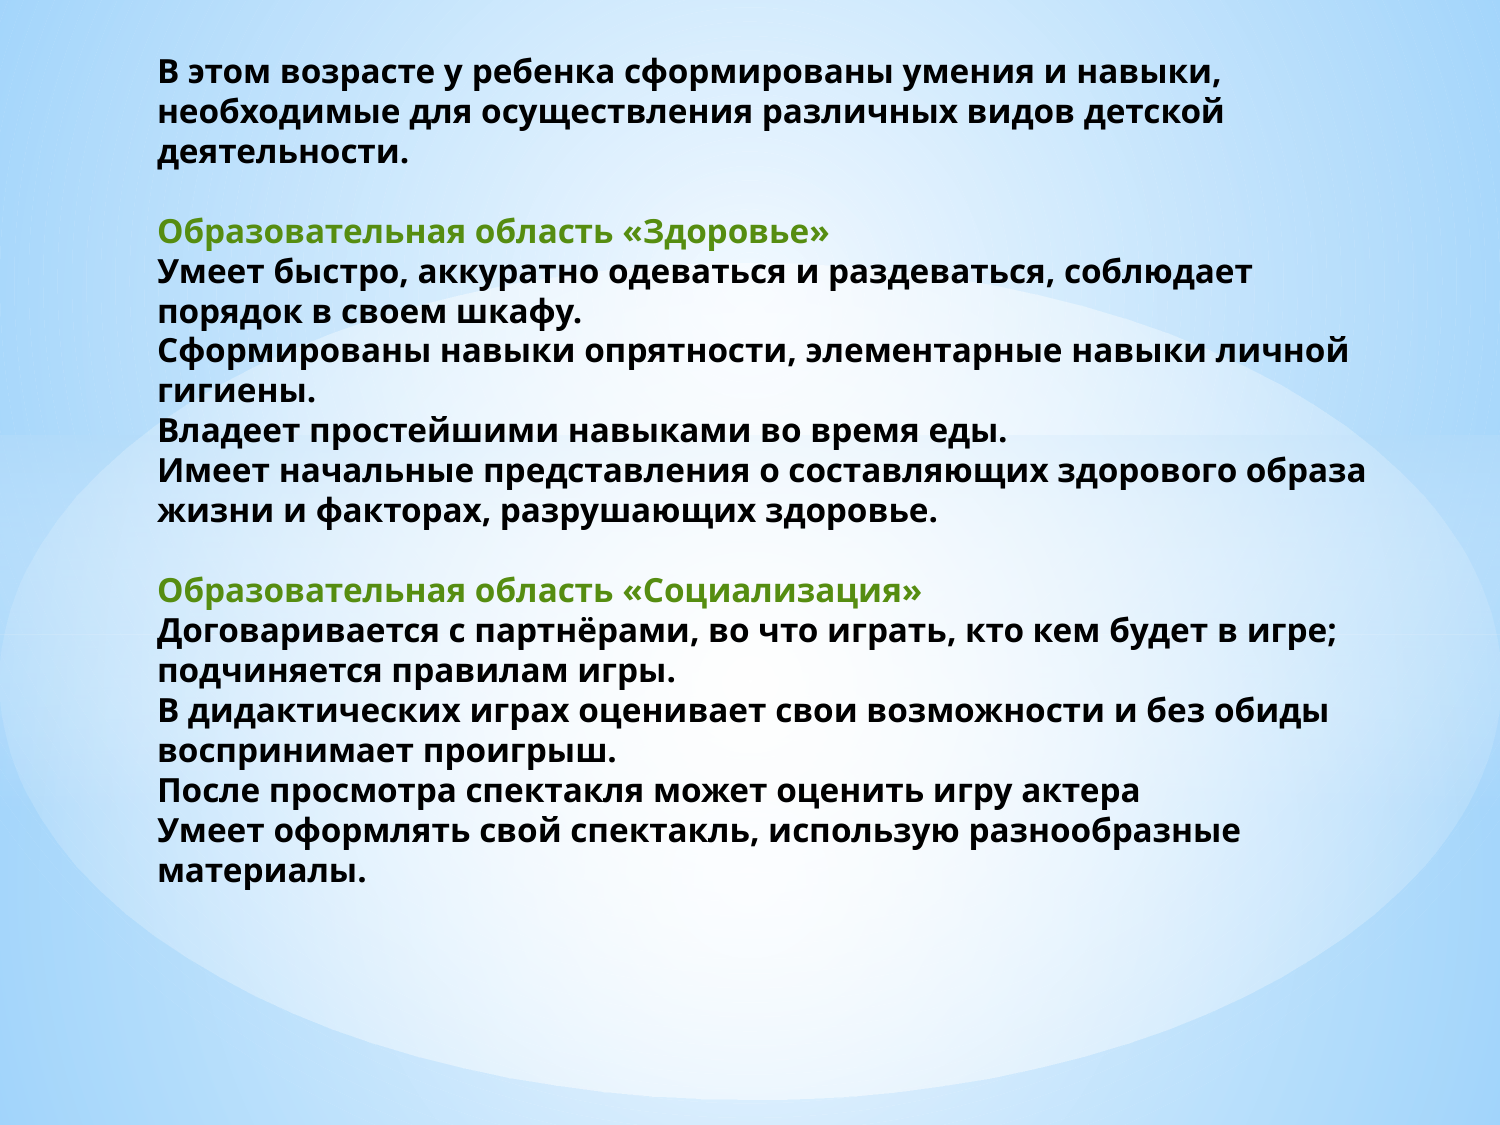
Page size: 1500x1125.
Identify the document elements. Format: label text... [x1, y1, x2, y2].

title В этом возрасте у ребенка сформированы умения и навыки, необходимые для осуществления различных видов детской деятельности. Образовательная область «Здоровье» Умеет быстро, аккуратно одеваться и раздеваться, соблюдает порядок в своем шкафу. Сформированы навыки опрятности, элементарные навыки личной гигиены. Владеет простейшими навыками во время еды. Имеет начальные представления о составляющих здорового образа жизни и факторах, разрушающих здоровье. Образовательная область «Социализация» Договаривается с партнёрами, во что играть, кто кем будет в игре; подчиняется правилам игры. В дидактических играх оценивает свои возможности и без обиды воспринимает проигрыш. После просмотра спектакля может оценить игру актера Умеет оформлять свой спектакль, использую разнообразные материалы. [112, 42, 1388, 185]
